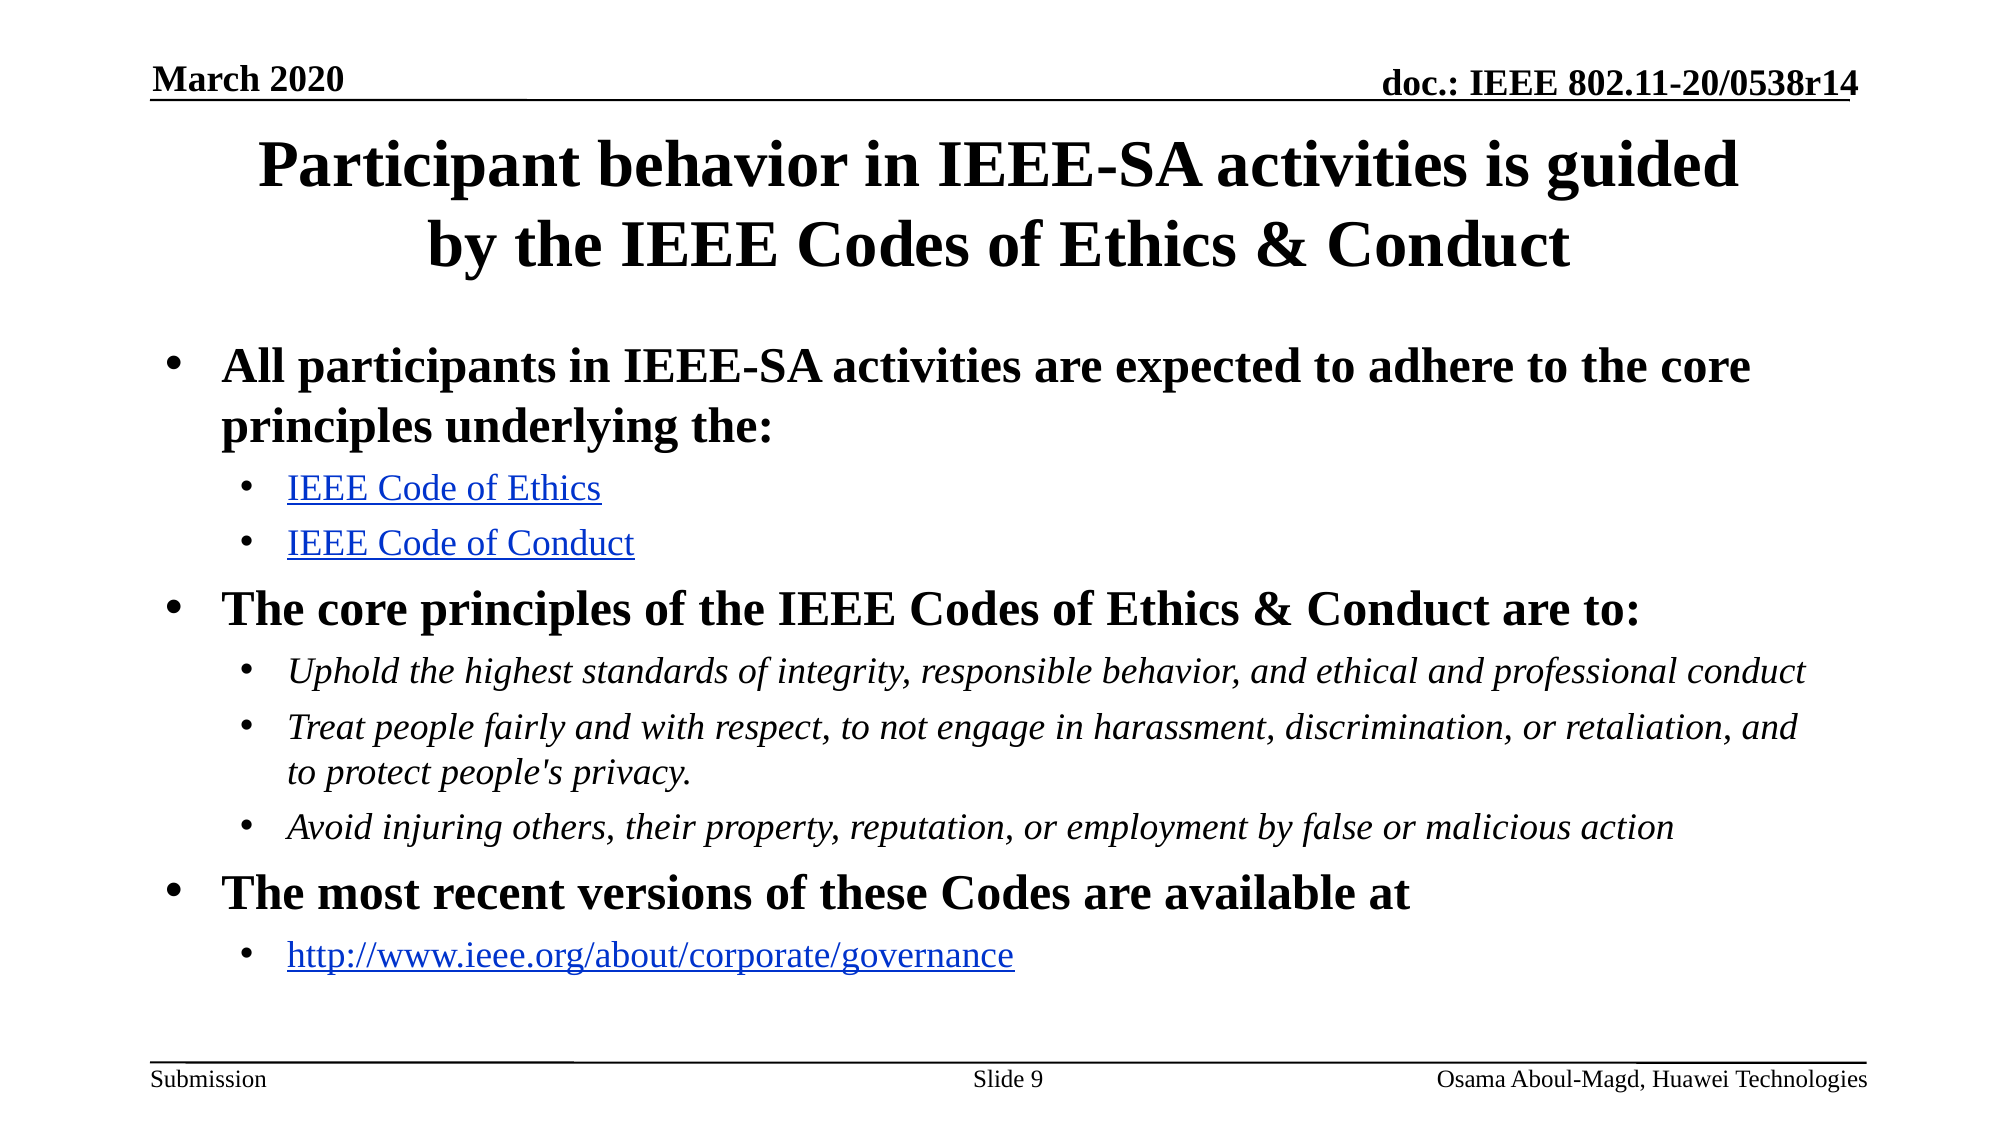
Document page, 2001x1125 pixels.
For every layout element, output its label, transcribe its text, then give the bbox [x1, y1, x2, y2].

footer Osama Aboul-Magd, Huawei Technologies [1171, 1061, 1869, 1093]
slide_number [152, 54, 563, 100]
list All participants in IEEE-SA activities are expected to adhere to the core principles underlying the: IEEE Code of Ethics IEEE Code of Conduct The core principles of the IEEE Codes of Ethics & Conduct are to: Uphold the highest standards of integrity, responsible behavior, and ethical and professional conduct Treat people fairly and with respect, to not engage in harassment, discrimination, or retaliation, and to protect people's privacy. Avoid injuring others, their property, reputation, or employment by false or malicious action The most recent versions of these Codes are available at http://www.ieee.org/about/corporate/governance [149, 324, 1850, 1000]
slide_number Slide 9 [950, 1061, 1067, 1123]
title Participant behavior in IEEE-SA activities is guided by the IEEE Codes of Ethics & Conduct [149, 112, 1850, 288]
